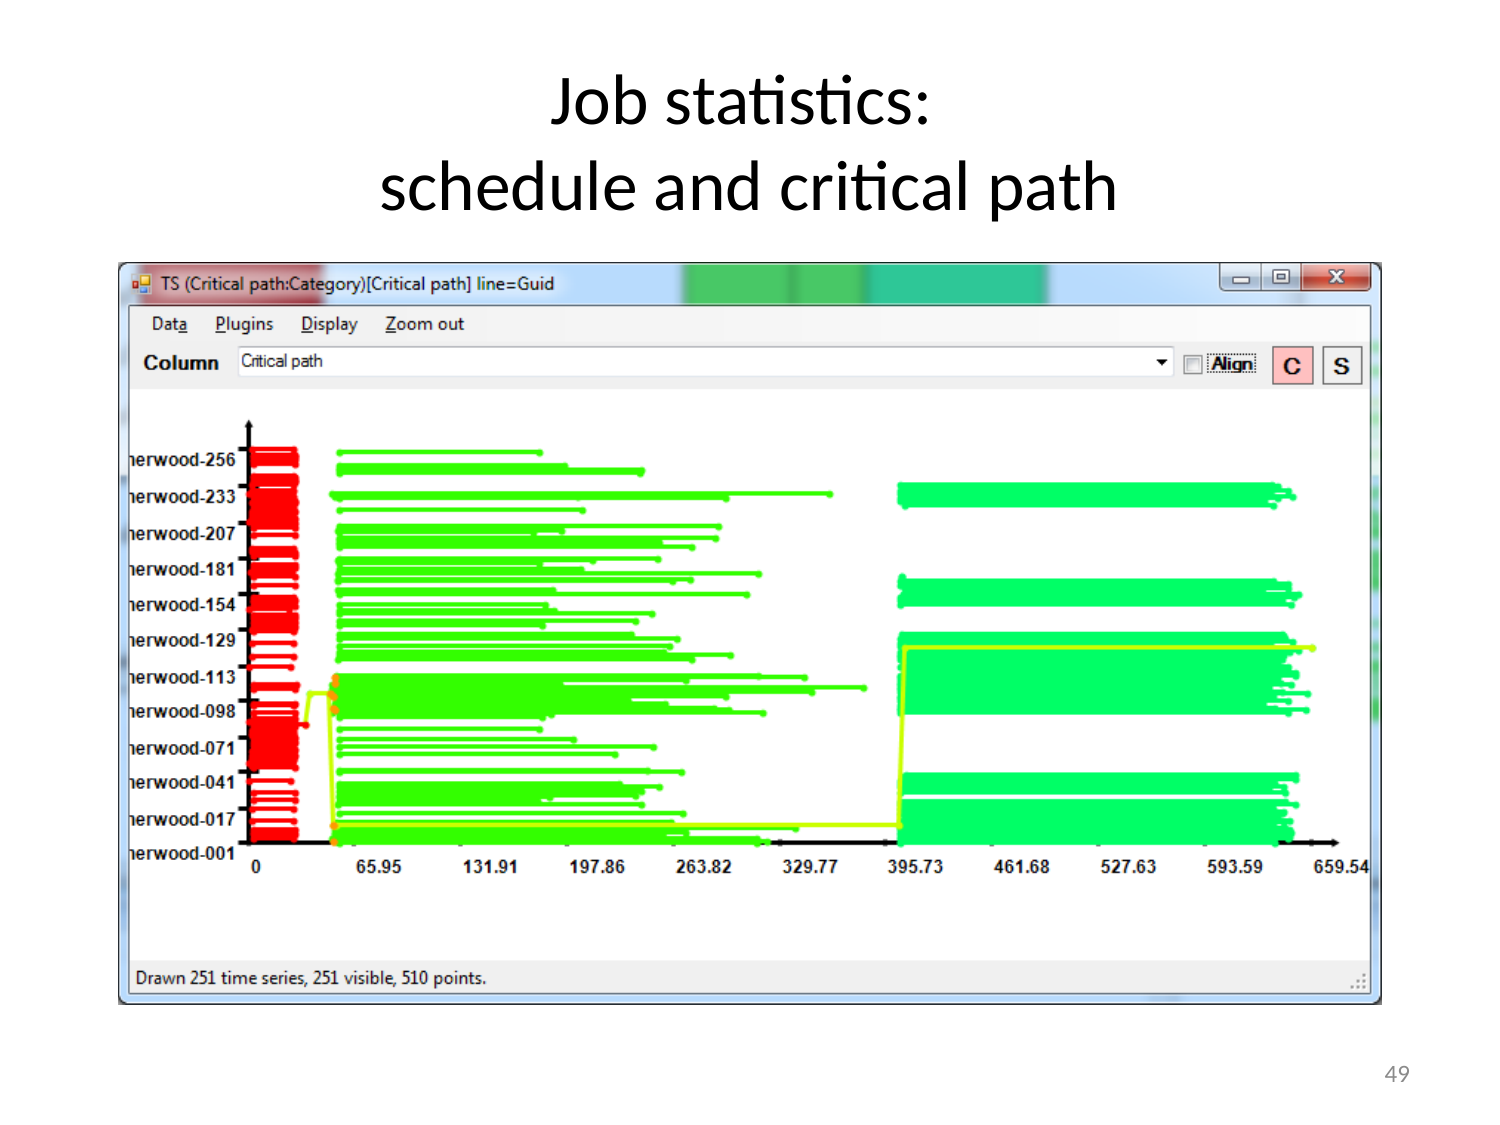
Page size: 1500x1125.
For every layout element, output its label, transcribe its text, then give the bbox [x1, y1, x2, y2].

slide_number 49 [1074, 1042, 1425, 1103]
title Job statistics: schedule and critical path [75, 45, 1425, 233]
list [118, 262, 1382, 1006]
